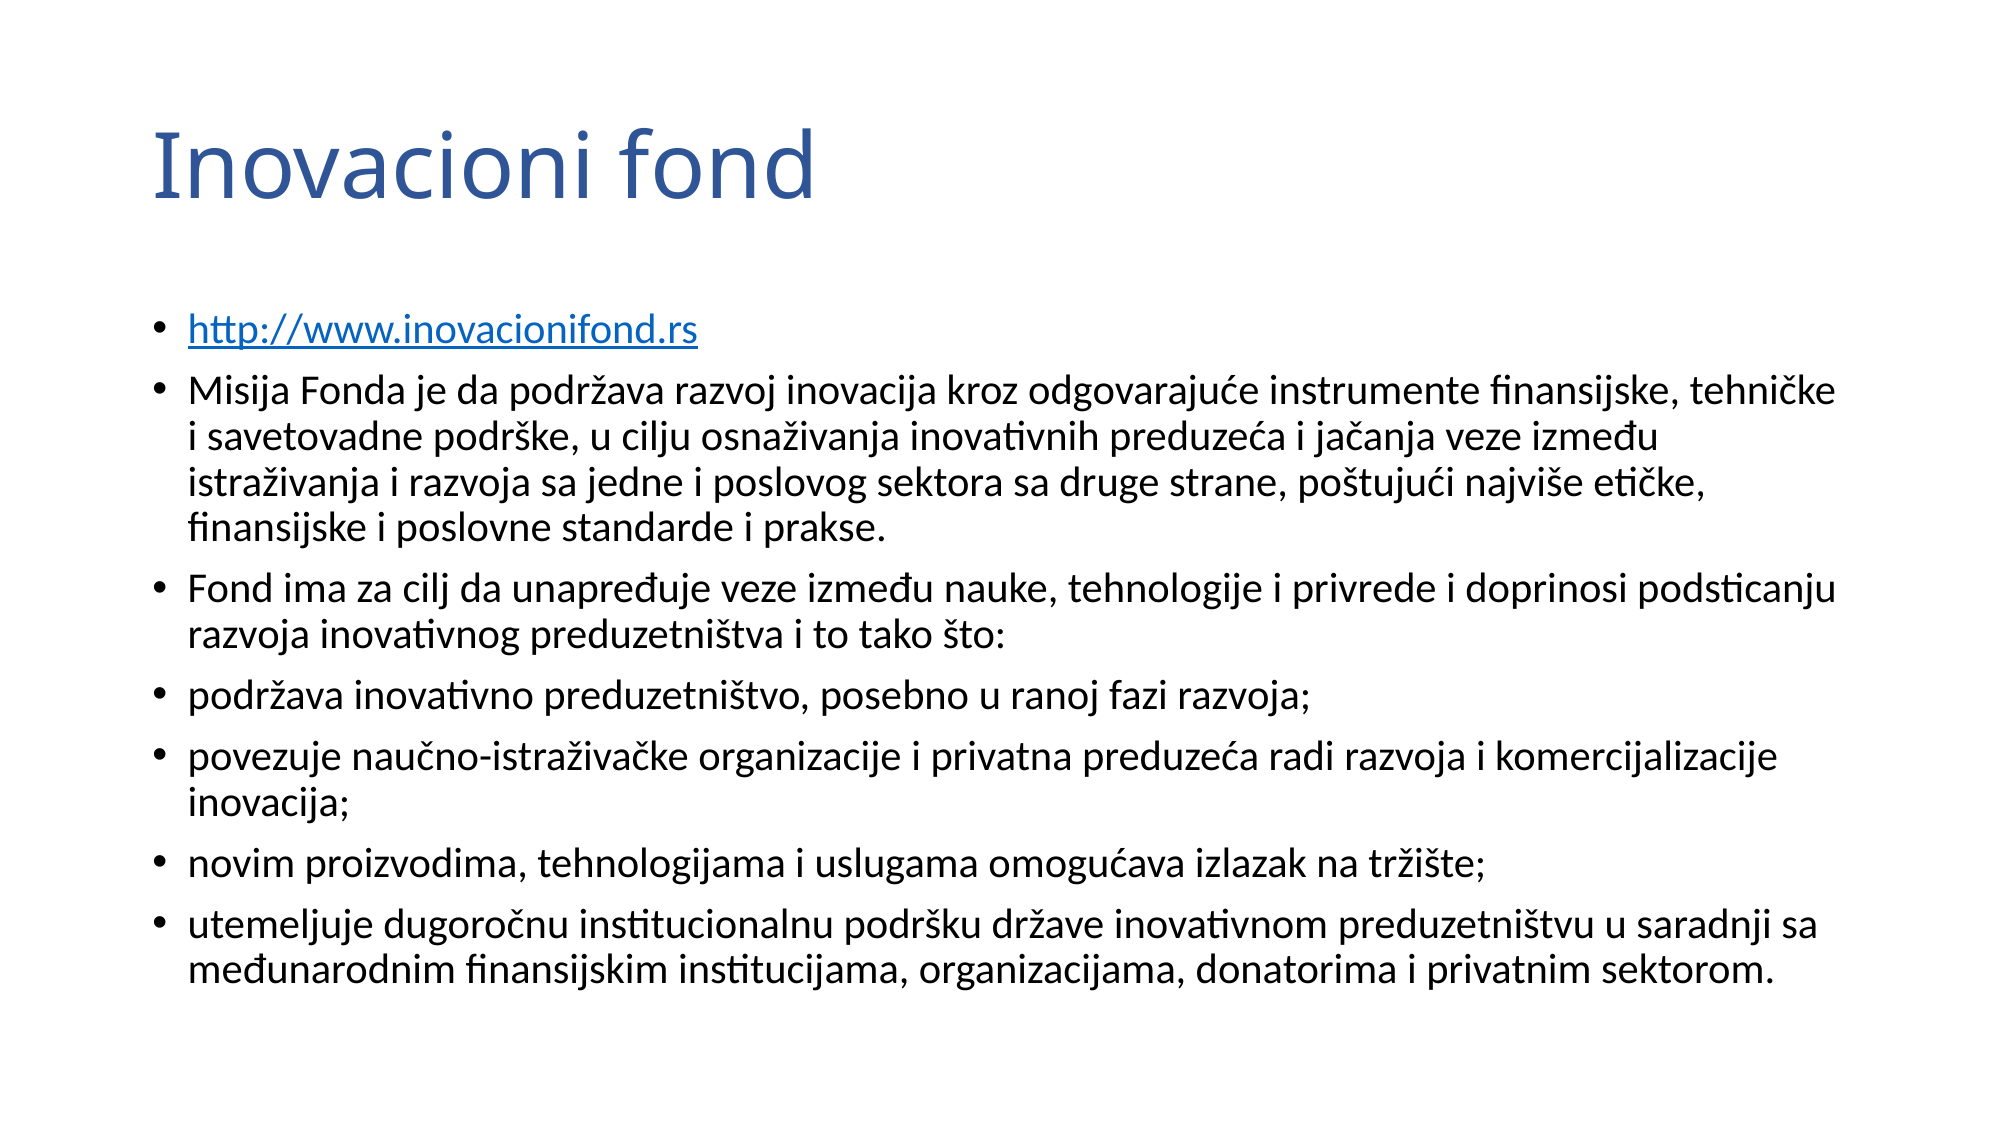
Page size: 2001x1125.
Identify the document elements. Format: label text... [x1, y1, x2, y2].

title Inovacioni fond [137, 59, 1863, 278]
list http://www.inovacionifond.rs Misija Fonda je da podržava razvoj inovacija kroz odgovarajuće instrumente finansijske, tehničke i savetovadne podrške, u cilju osnaživanja inovativnih preduzeća i jačanja veze između istraživanja i razvoja sa jedne i poslovog sektora sa druge strane, poštujući najviše etičke, finansijske i poslovne standarde i prakse. Fond ima za cilj da unapređuje veze između nauke, tehnologije i privrede i doprinosi podsticanju razvoja inovativnog preduzetništva i to tako što: podržava inovativno preduzetništvo, posebno u ranoj fazi razvoja; povezuje naučno-istraživačke organizacije i privatna preduzeća radi razvoja i komercijalizacije inovacija; novim proizvodima, tehnologijama i uslugama omogućava izlazak na tržište; utemeljuje dugoročnu institucionalnu podršku države inovativnom preduzetništvu u saradnji sa međunarodnim finansijskim institucijama, organizacijama, donatorima i privatnim sektorom. [137, 299, 1863, 1014]
